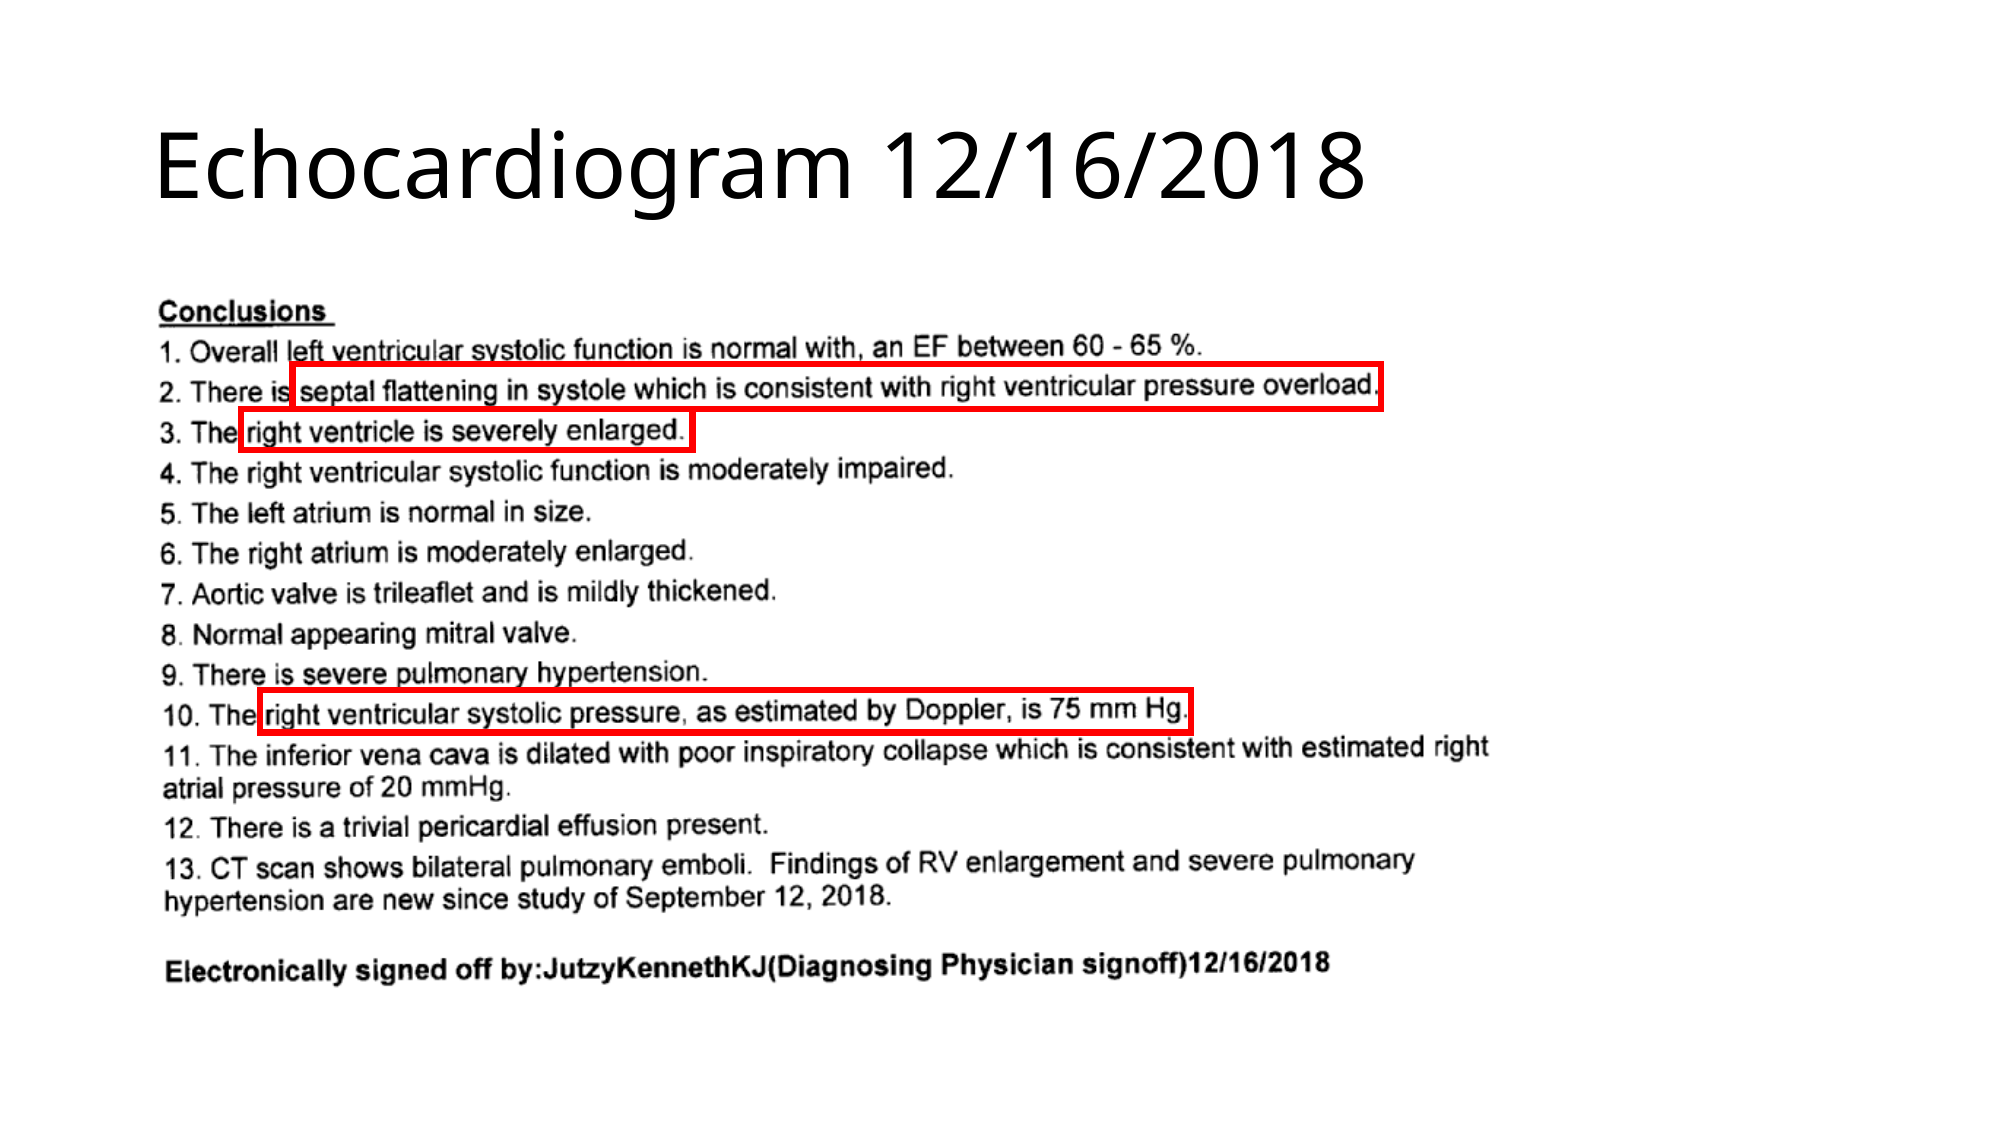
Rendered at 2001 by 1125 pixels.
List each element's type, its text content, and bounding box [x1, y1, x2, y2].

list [137, 277, 1504, 992]
title Echocardiogram 12/16/2018 [137, 59, 1863, 278]
